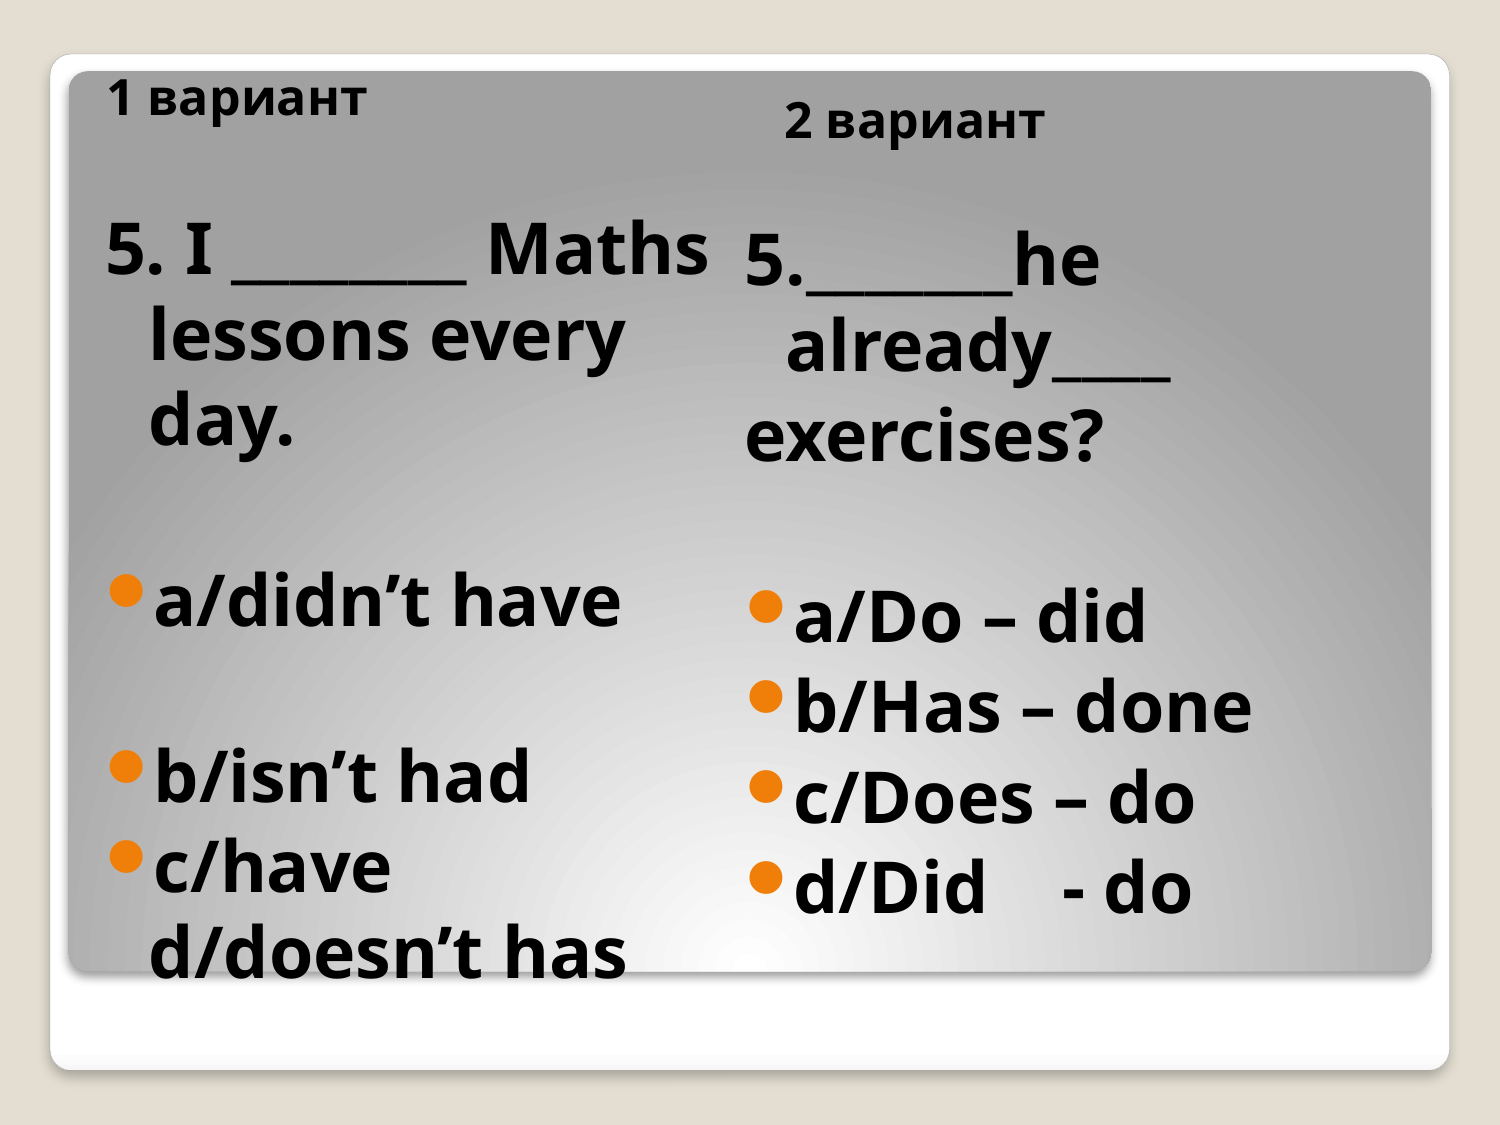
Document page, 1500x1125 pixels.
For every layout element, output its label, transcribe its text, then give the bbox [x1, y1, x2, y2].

list 5. I ________ Maths lessons every day. a/didn’t have b/isn’t had c/have d/doesn’t has [75, 187, 738, 1013]
list 2 вариант [761, 58, 1425, 172]
list 1 вариант [82, 35, 745, 148]
list 5._______he already____ exercises? a/Do – did b/Has – done c/Does – do d/Did - do [714, 199, 1425, 1013]
